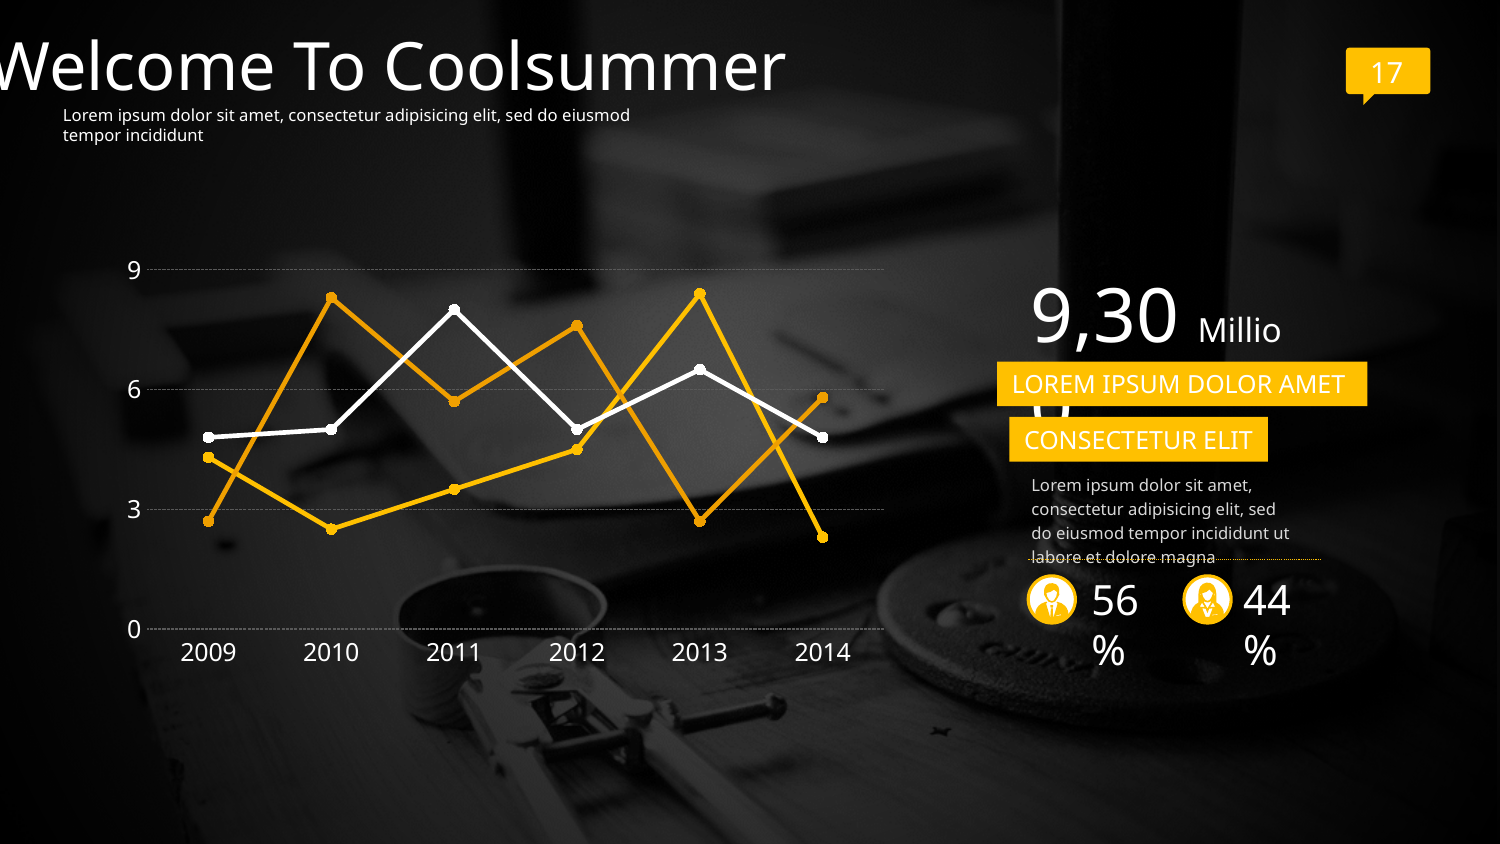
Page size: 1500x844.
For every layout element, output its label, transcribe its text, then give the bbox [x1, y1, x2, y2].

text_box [1015, 259, 1338, 632]
text_box Welcome To Coolsummer [0, 16, 804, 112]
text_box 17 [1355, 46, 1419, 97]
picture [411, 43, 1096, 805]
text_box Lorem ipsum dolor sit amet, consectetur adipisicing elit, sed do eiusmod tempor incididunt [48, 97, 679, 153]
chart [111, 243, 900, 679]
